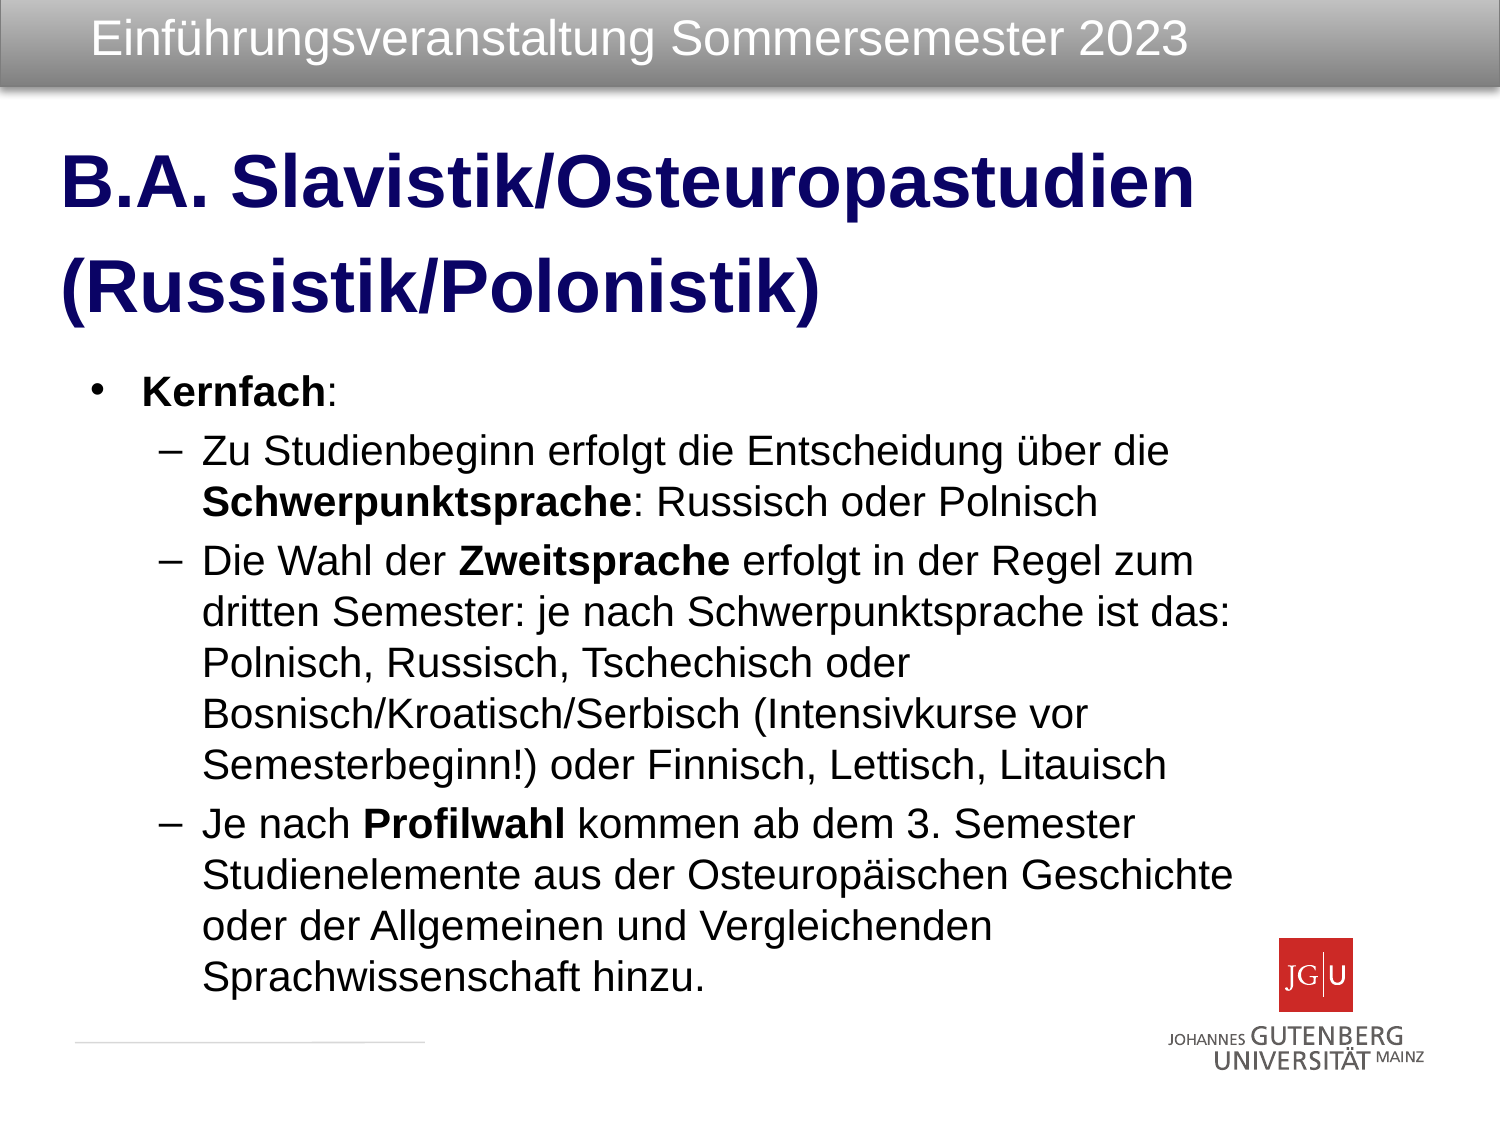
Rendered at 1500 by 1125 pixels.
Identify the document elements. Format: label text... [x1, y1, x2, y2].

list B.A. Slavistik/Osteuropastudien (Russistik/Polonistik) [45, 125, 1436, 347]
title Einführungsveranstaltung Sommersemester 2023 [74, 0, 1466, 71]
list Kernfach: Zu Studienbeginn erfolgt die Entscheidung über die Schwerpunktsprache: Russisch oder Polnisch Die Wahl der Zweitsprache erfolgt in der Regel zum dritten Semester: je nach Schwerpunktsprache ist das: Polnisch, Russisch, Tschechisch oder Bosnisch/Kroatisch/Serbisch (Intensivkurse vor Semesterbeginn!) oder Finnisch, Lettisch, Litauisch Je nach Profilwahl kommen ab dem 3. Semester Studienelemente aus der Osteuropäischen Geschichte oder der Allgemeinen und Vergleichenden Sprachwissenschaft hinzu. [74, 347, 1318, 1021]
